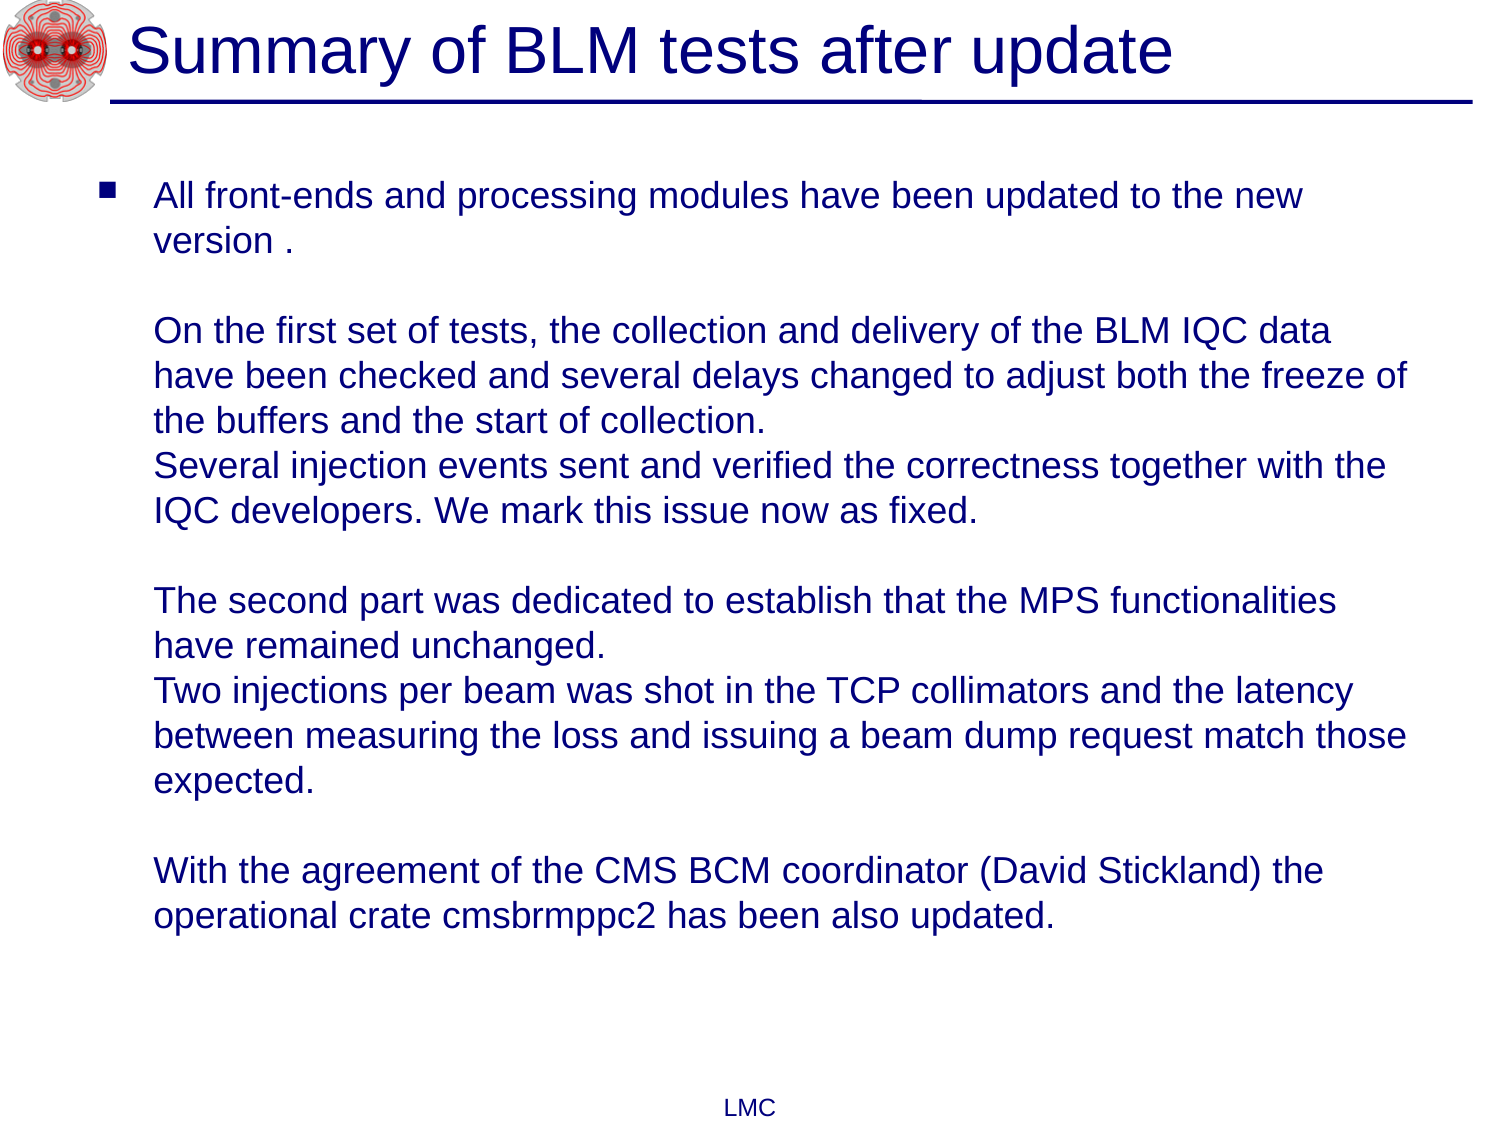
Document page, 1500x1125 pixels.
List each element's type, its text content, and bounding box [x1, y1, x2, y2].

title Summary of BLM tests after update [111, 3, 1463, 91]
picture [0, 0, 108, 103]
list All front-ends and processing modules have been updated to the new version . On the first set of tests, the collection and delivery of the BLM IQC data have been checked and several delays changed to adjust both the freeze of the buffers and the start of collection. Several injection events sent and verified the correctness together with the IQC developers. We mark this issue now as fixed. The second part was dedicated to establish that the MPS functionalities have remained unchanged. Two injections per beam was shot in the TCP collimators and the latency between measuring the loss and issuing a beam dump request match those expected. With the agreement of the CMS BCM coordinator (David Stickland) the operational crate cmsbrmppc2 has been also updated. [81, 163, 1433, 1003]
footer LMC [512, 1087, 988, 1125]
